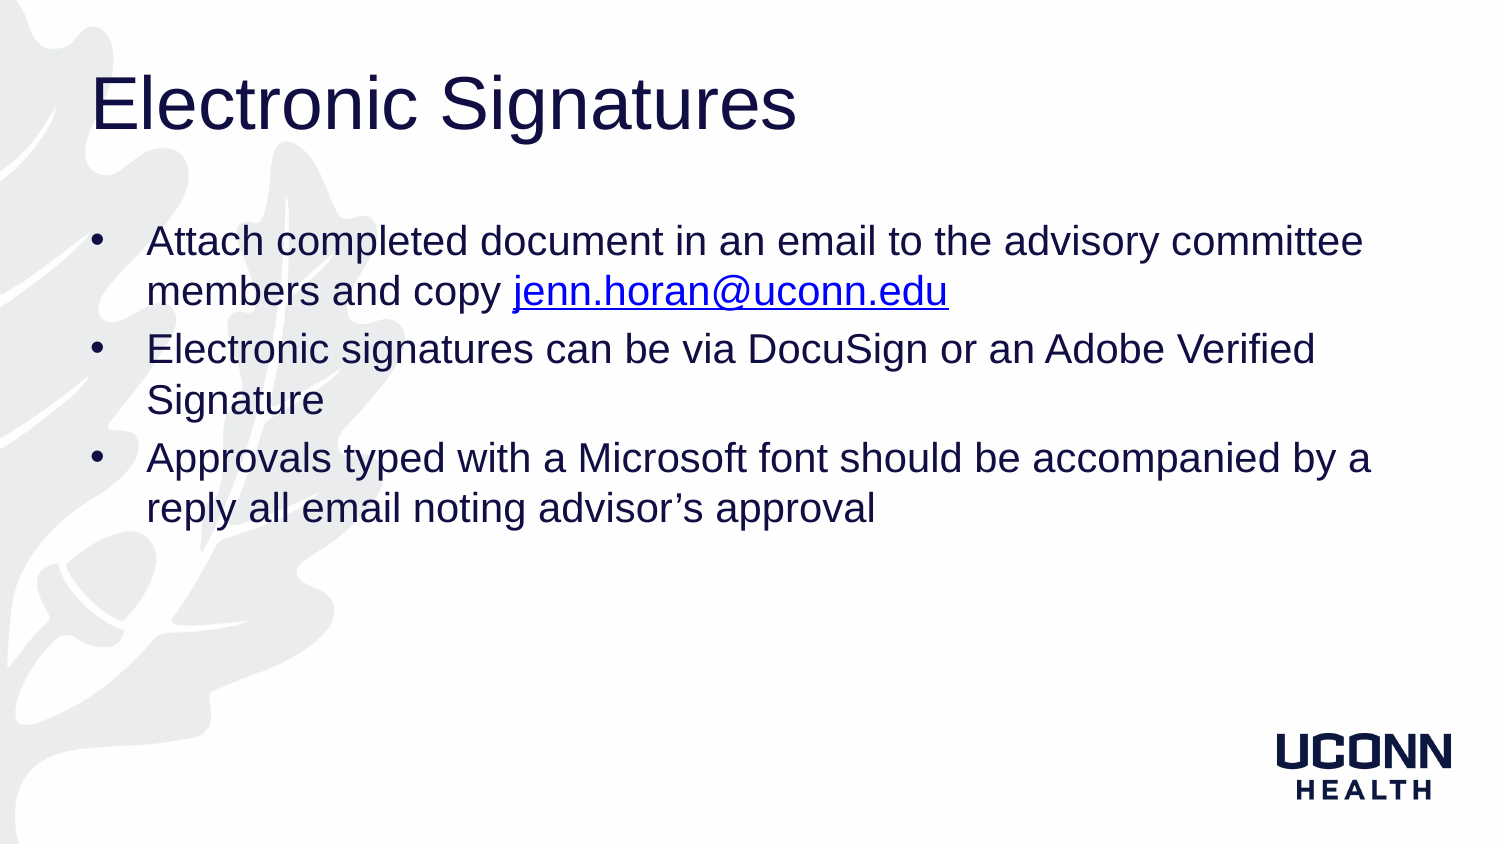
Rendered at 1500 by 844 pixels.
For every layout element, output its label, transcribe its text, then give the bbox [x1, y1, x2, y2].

title Electronic Signatures [75, 47, 1425, 192]
list Attach completed document in an email to the advisory committee members and copy jenn.horan@uconn.edu Electronic signatures can be via DocuSign or an Adobe Verified Signature Approvals typed with a Microsoft font should be accompanied by a reply all email noting advisor’s approval [75, 206, 1425, 694]
picture [0, 0, 1500, 844]
